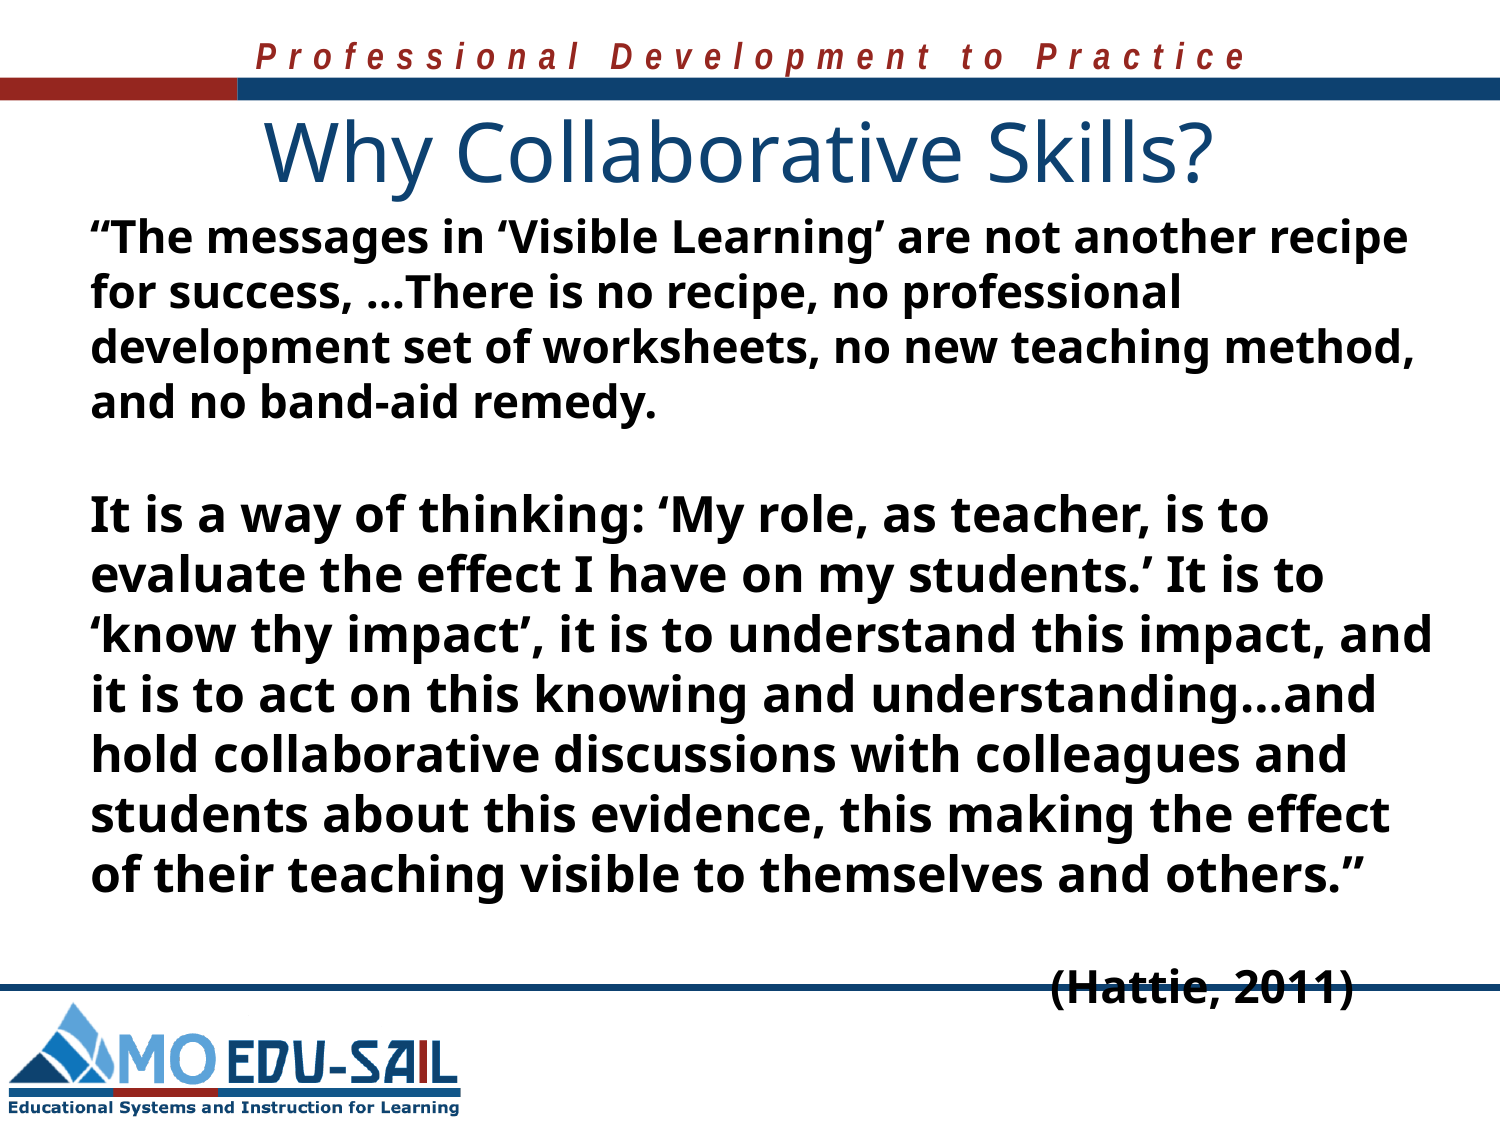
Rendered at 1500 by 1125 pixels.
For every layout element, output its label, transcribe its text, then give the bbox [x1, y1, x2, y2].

list “The messages in ‘Visible Learning’ are not another recipe for success, …There is no recipe, no professional development set of worksheets, no new teaching method, and no band-aid remedy. It is a way of thinking: ‘My role, as teacher, is to evaluate the effect I have on my students.’ It is to ‘know thy impact’, it is to understand this impact, and it is to act on this knowing and understanding…and hold collaborative discussions with colleagues and students about this evidence, this making the effect of their teaching visible to themselves and others.” (Hattie, 2011) [74, 199, 1463, 1076]
title Why Collaborative Skills? [74, 98, 1426, 199]
picture [8, 997, 475, 1120]
